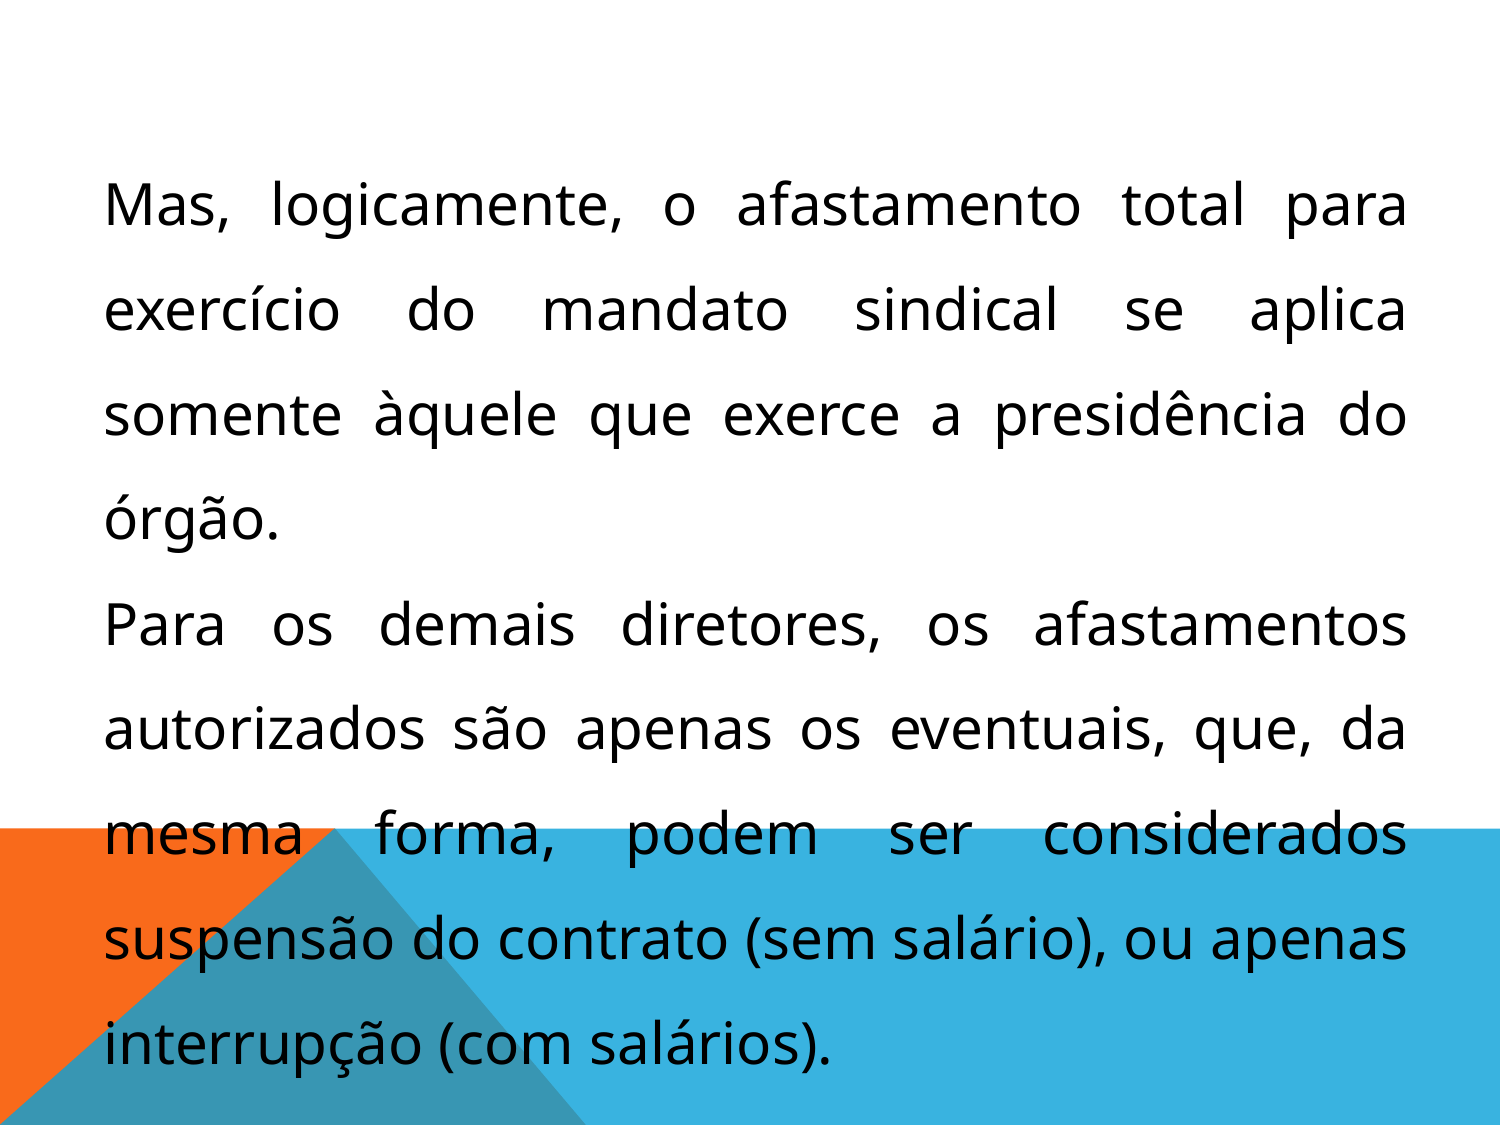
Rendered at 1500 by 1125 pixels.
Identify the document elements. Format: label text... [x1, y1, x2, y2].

text_box Mas, logicamente, o afastamento total para exercício do mandato sindical se aplica somente àquele que exerce a presidência do órgão. Para os demais diretores, os afastamentos autorizados são apenas os eventuais, que, da mesma forma, podem ser considerados suspensão do contrato (sem salário), ou apenas interrupção (com salários). [88, 54, 1424, 1084]
